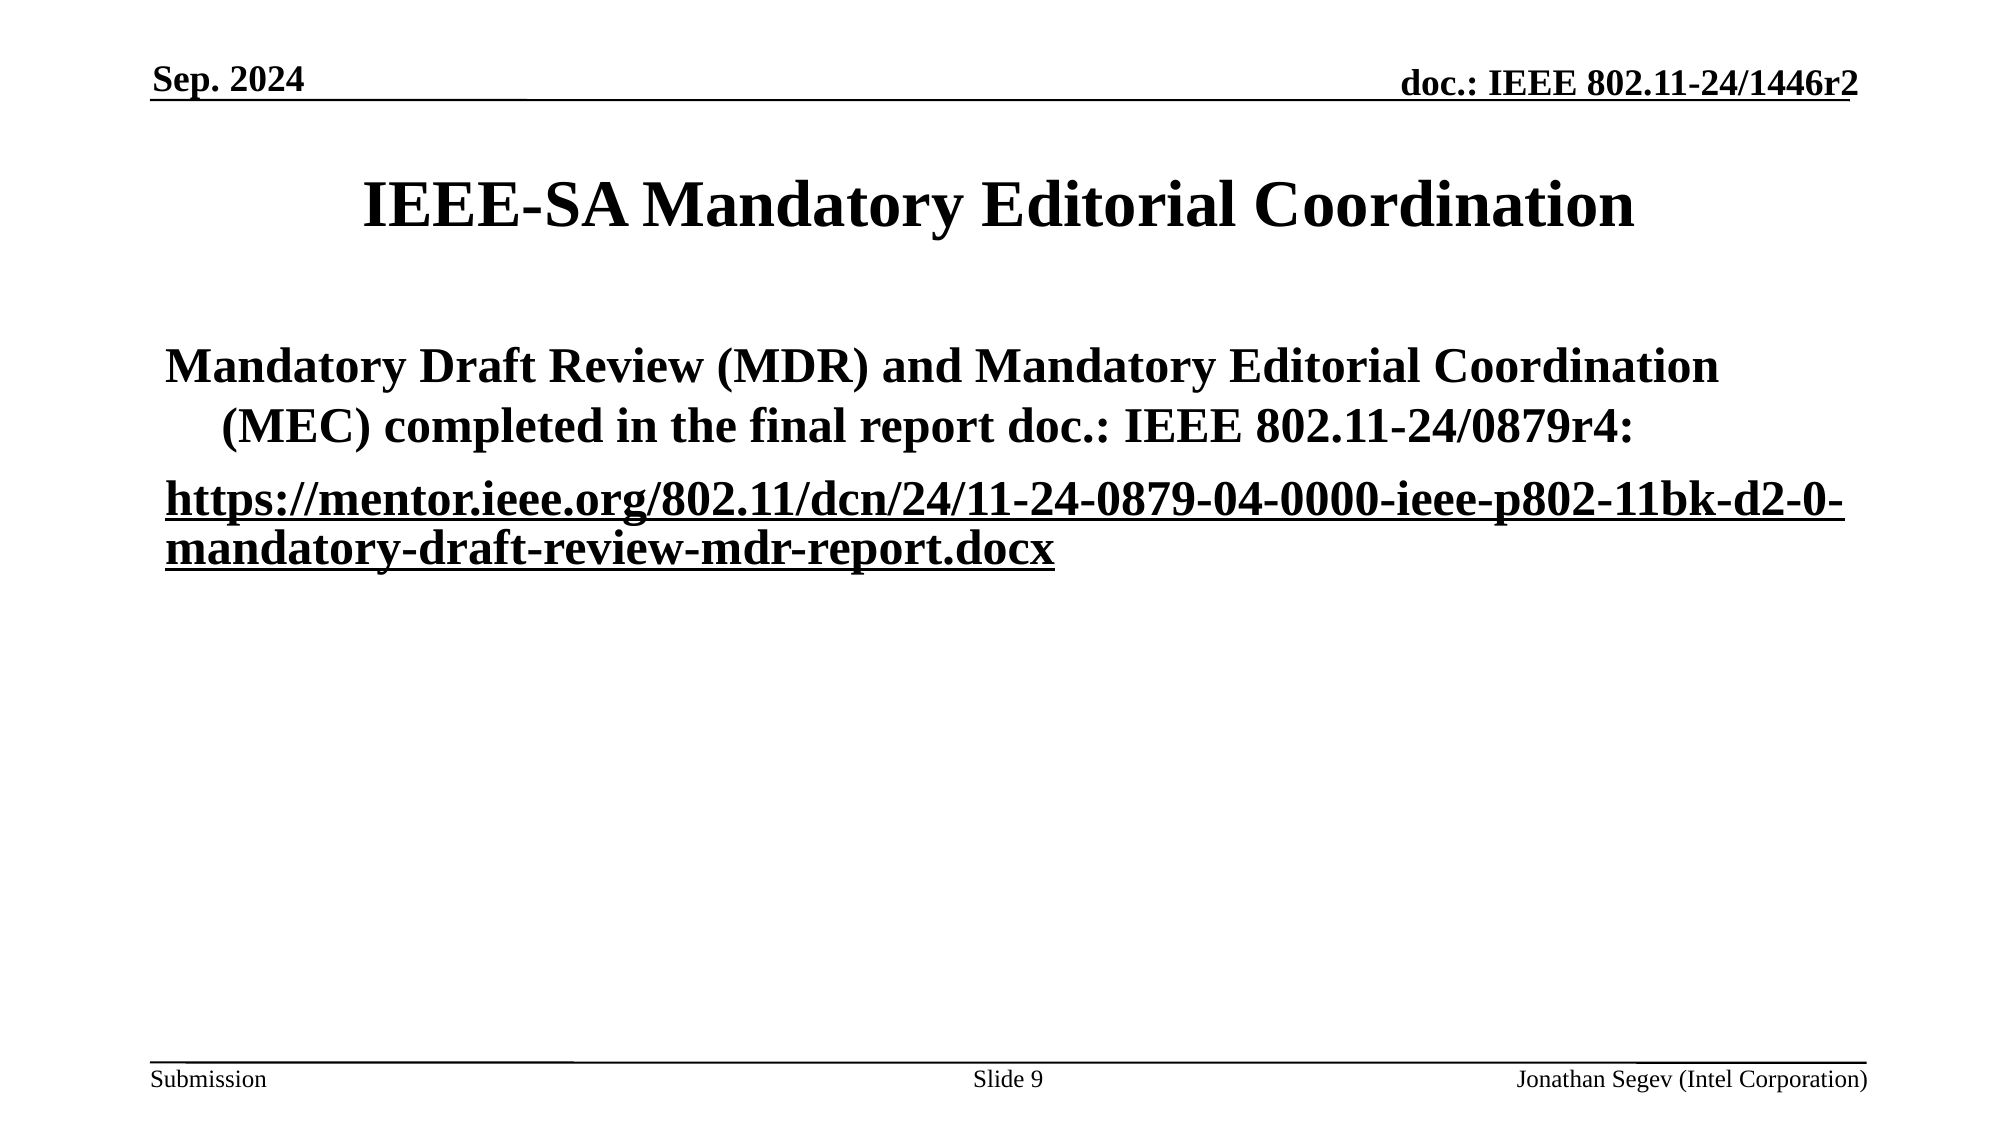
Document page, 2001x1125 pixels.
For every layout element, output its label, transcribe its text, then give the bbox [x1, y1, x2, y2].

title IEEE-SA Mandatory Editorial Coordination [149, 112, 1850, 288]
slide_number Slide 9 [950, 1061, 1067, 1123]
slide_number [152, 54, 563, 100]
list Mandatory Draft Review (MDR) and Mandatory Editorial Coordination (MEC) completed in the final report doc.: IEEE 802.11-24/0879r4: https://mentor.ieee.org/802.11/dcn/24/11-24-0879-04-0000-ieee-p802-11bk-d2-0-mandatory-draft-review-mdr-report.docx [149, 324, 1887, 1000]
footer Jonathan Segev (Intel Corporation) [1171, 1061, 1869, 1093]
